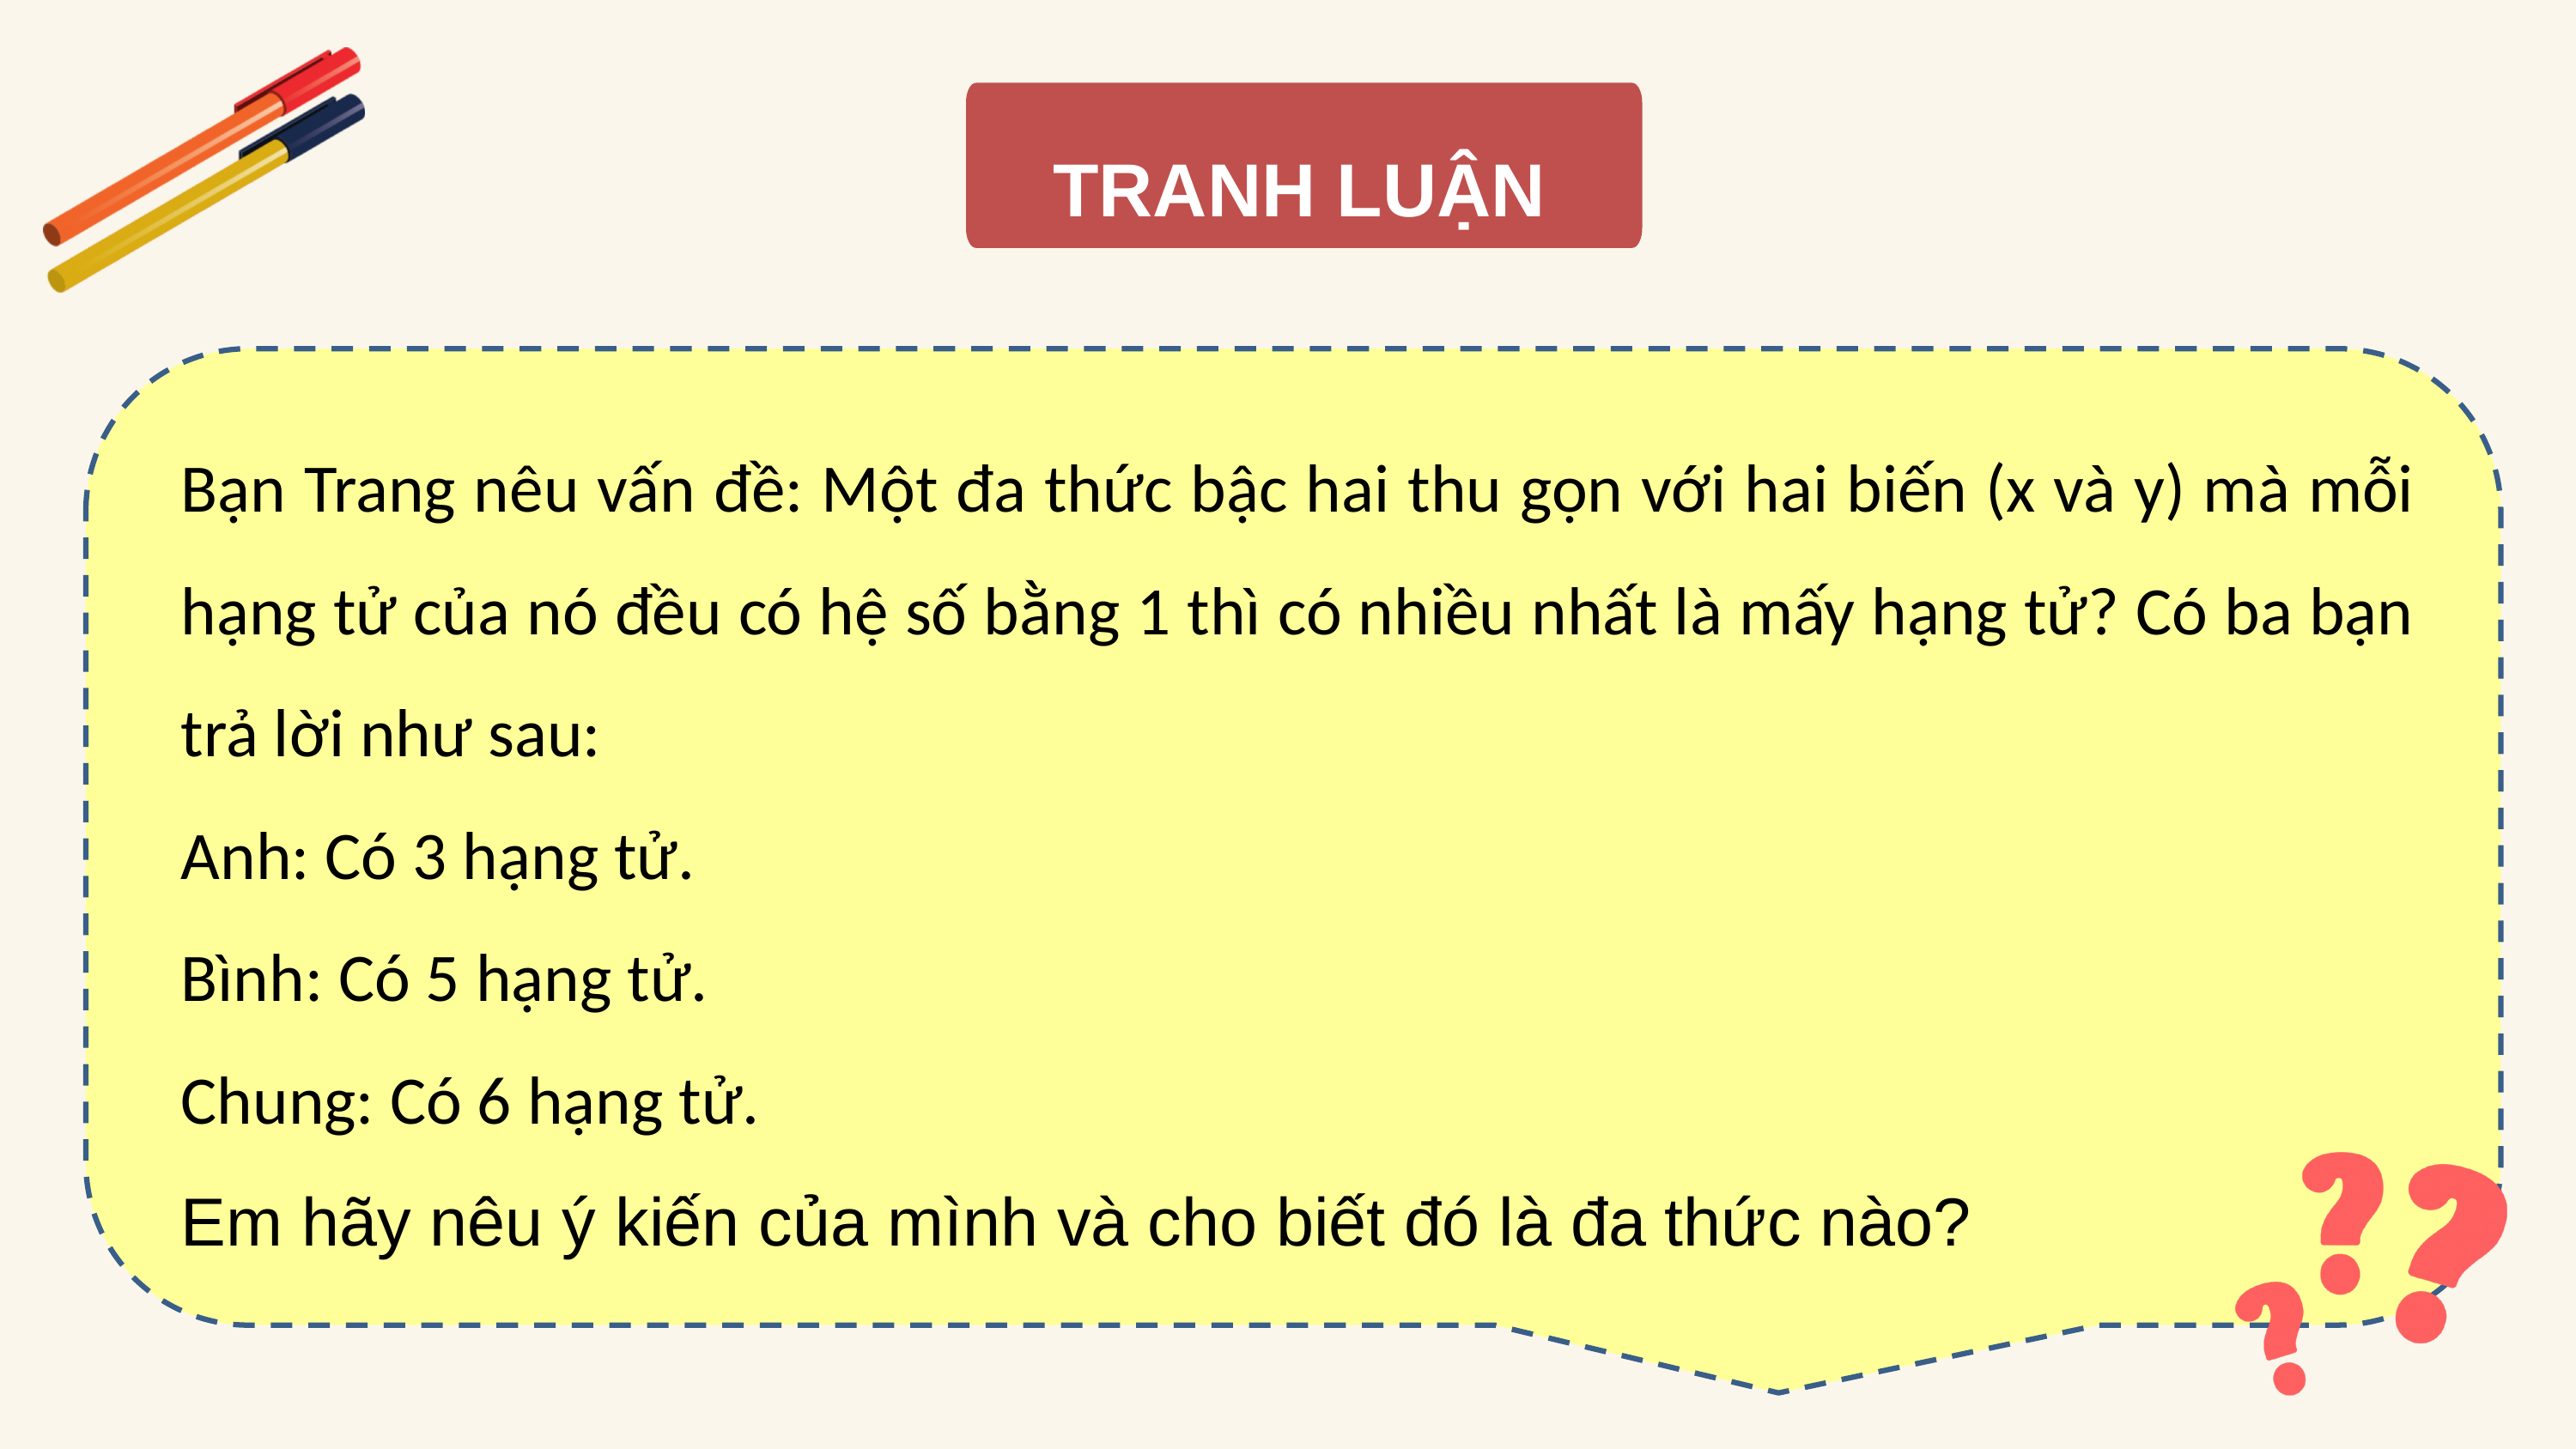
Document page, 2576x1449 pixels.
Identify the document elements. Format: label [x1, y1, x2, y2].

text_box [793, 68, 1643, 345]
picture [42, 47, 366, 294]
picture [2233, 1151, 2512, 1398]
text_box [85, 348, 2501, 1325]
